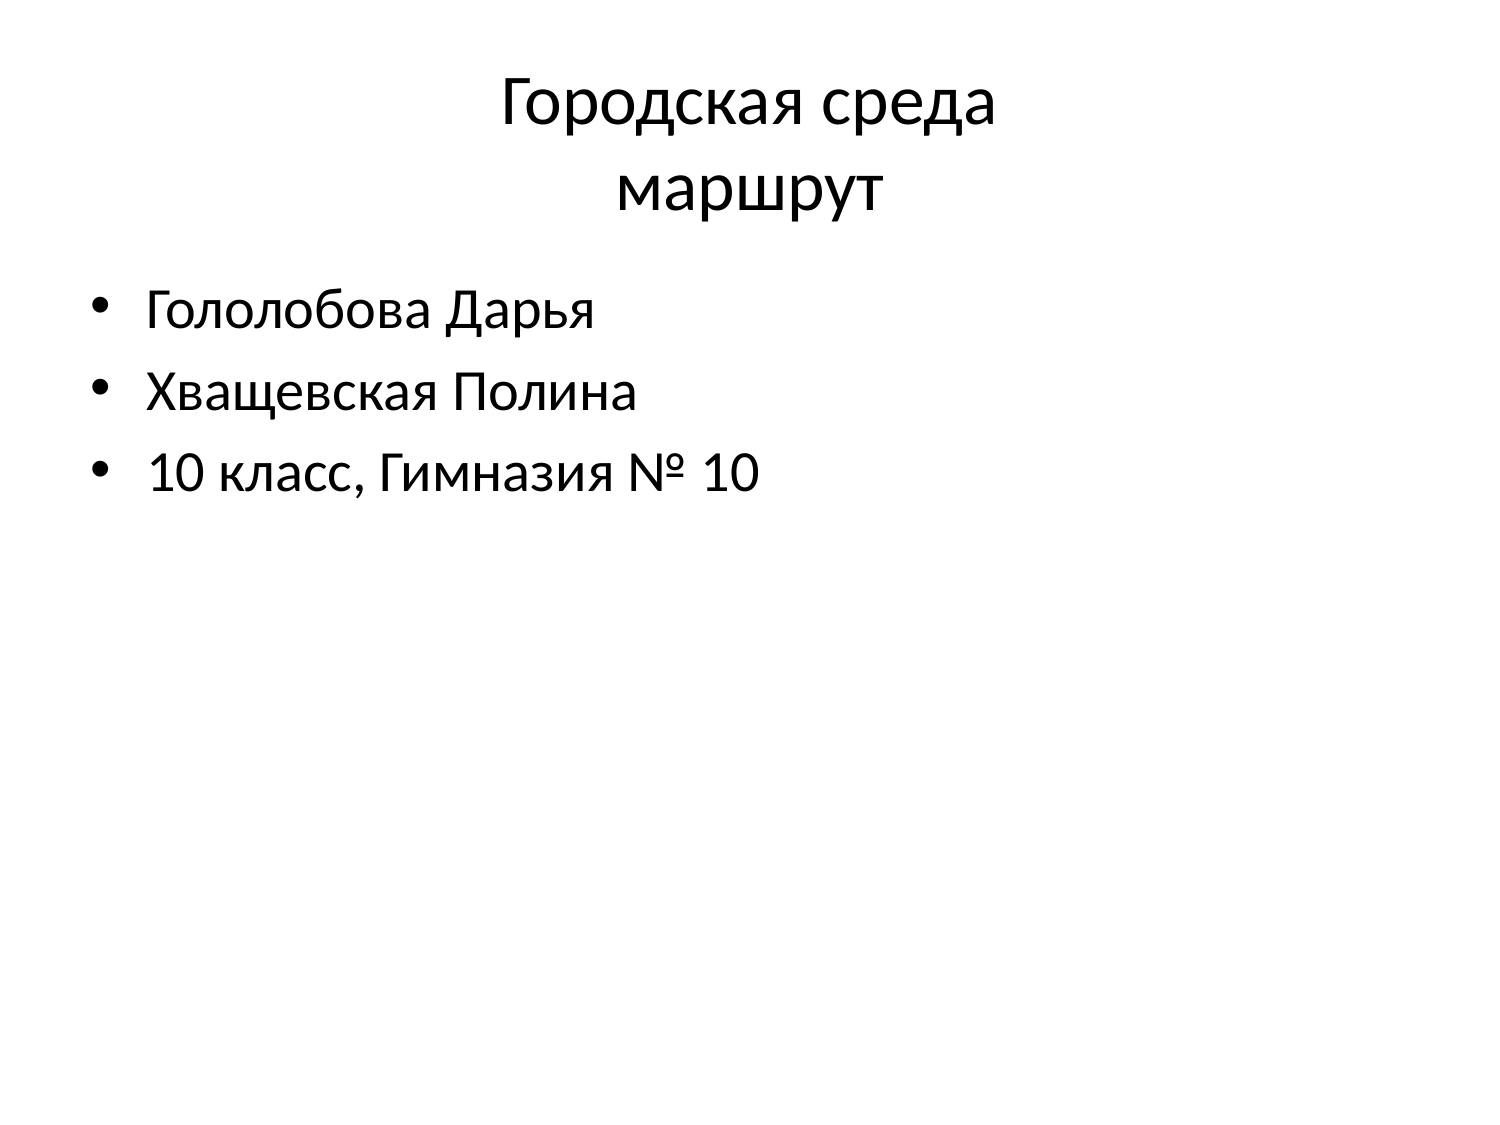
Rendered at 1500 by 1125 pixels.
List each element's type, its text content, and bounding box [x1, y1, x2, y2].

list Гололобова Дарья Хващевская Полина 10 класс, Гимназия № 10 [75, 262, 821, 1005]
title Городская среда маршрут [75, 45, 1425, 233]
